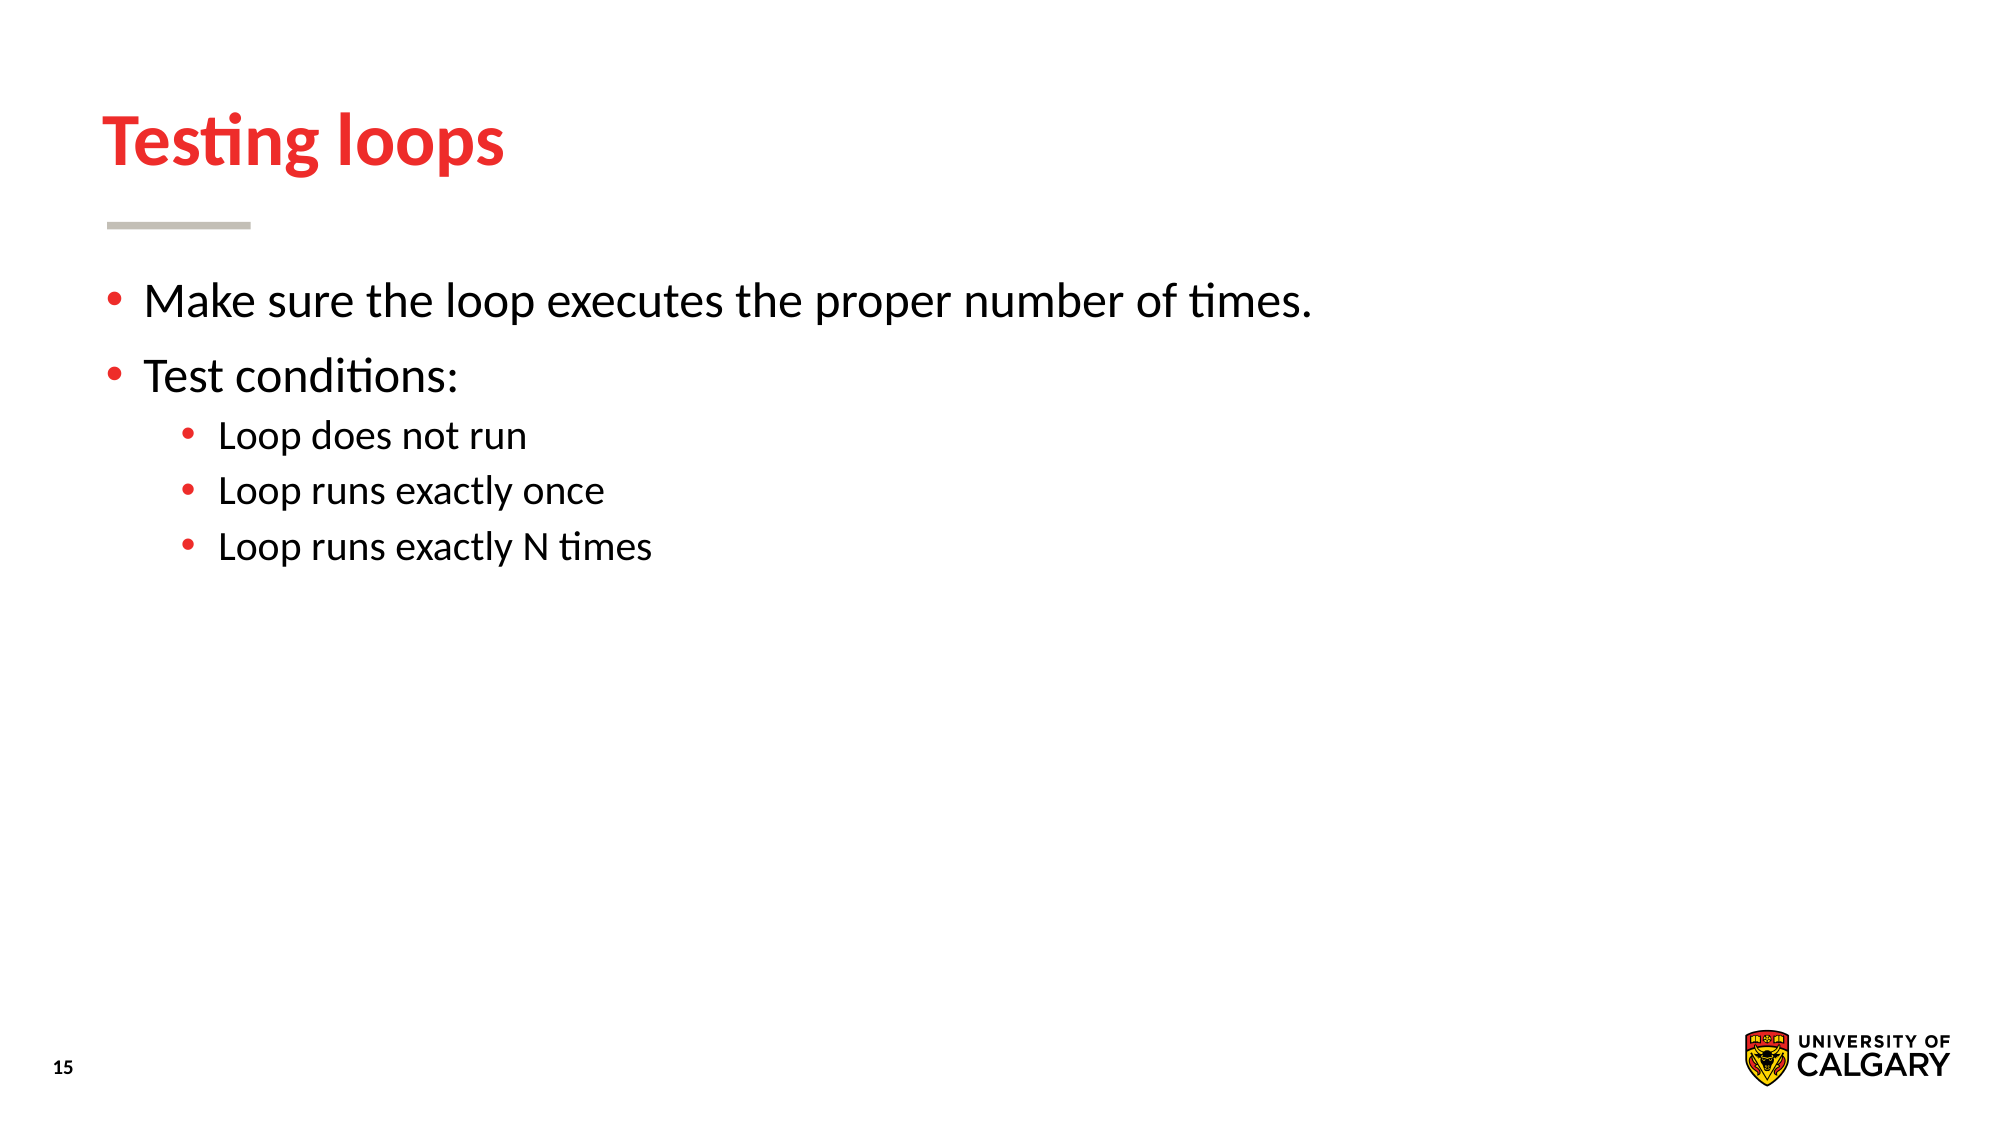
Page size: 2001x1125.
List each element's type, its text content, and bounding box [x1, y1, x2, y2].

title Testing loops [87, 60, 1774, 222]
picture [1722, 1012, 1973, 1099]
list Make sure the loop executes the proper number of times. Test conditions: Loop does not run Loop runs exactly once Loop runs exactly N times [91, 266, 1774, 981]
